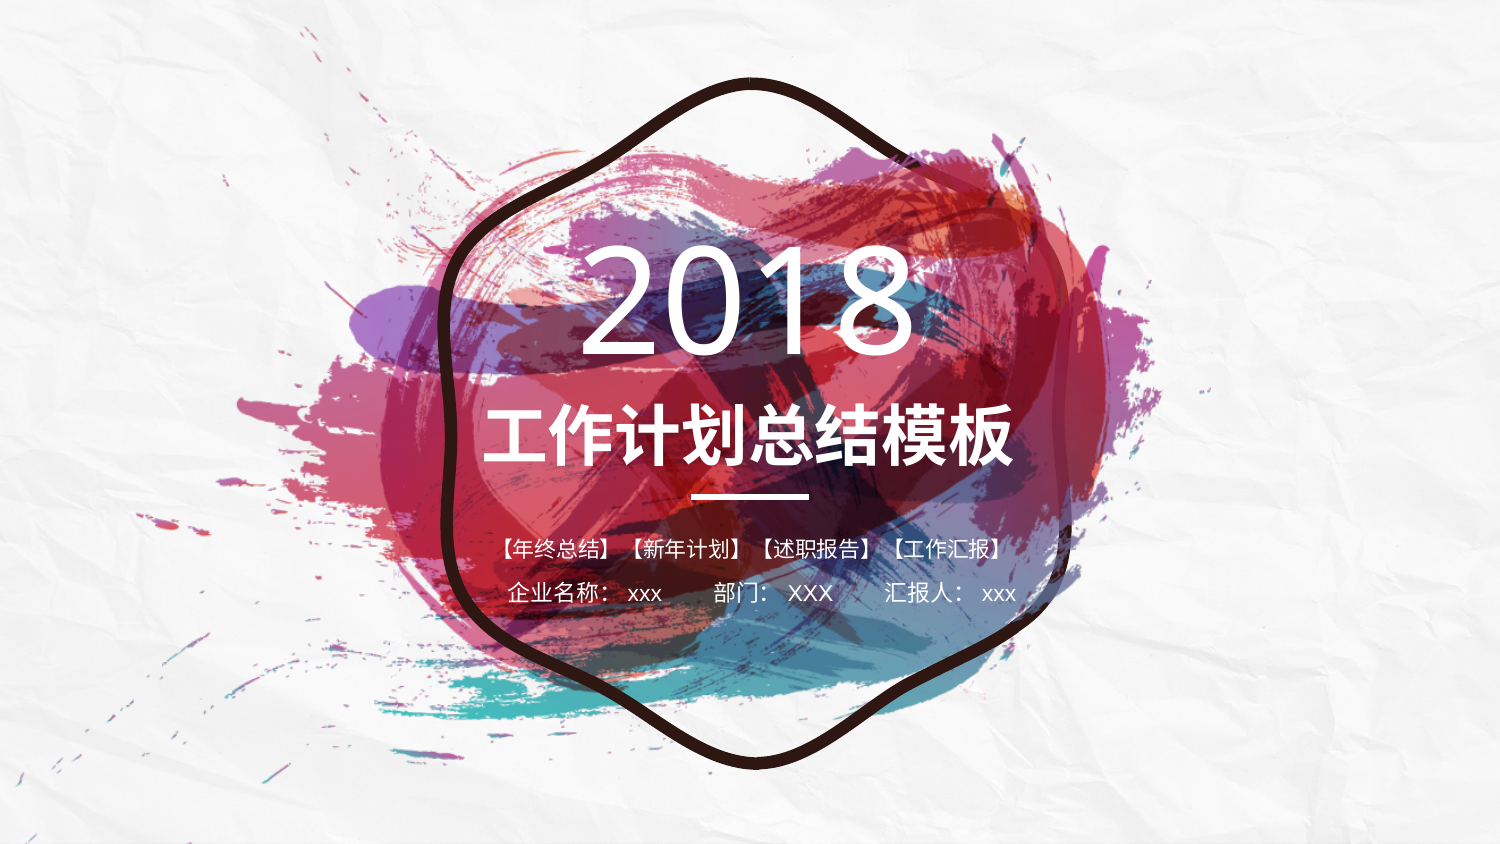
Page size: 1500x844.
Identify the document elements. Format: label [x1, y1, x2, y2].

picture [0, 0, 1211, 844]
